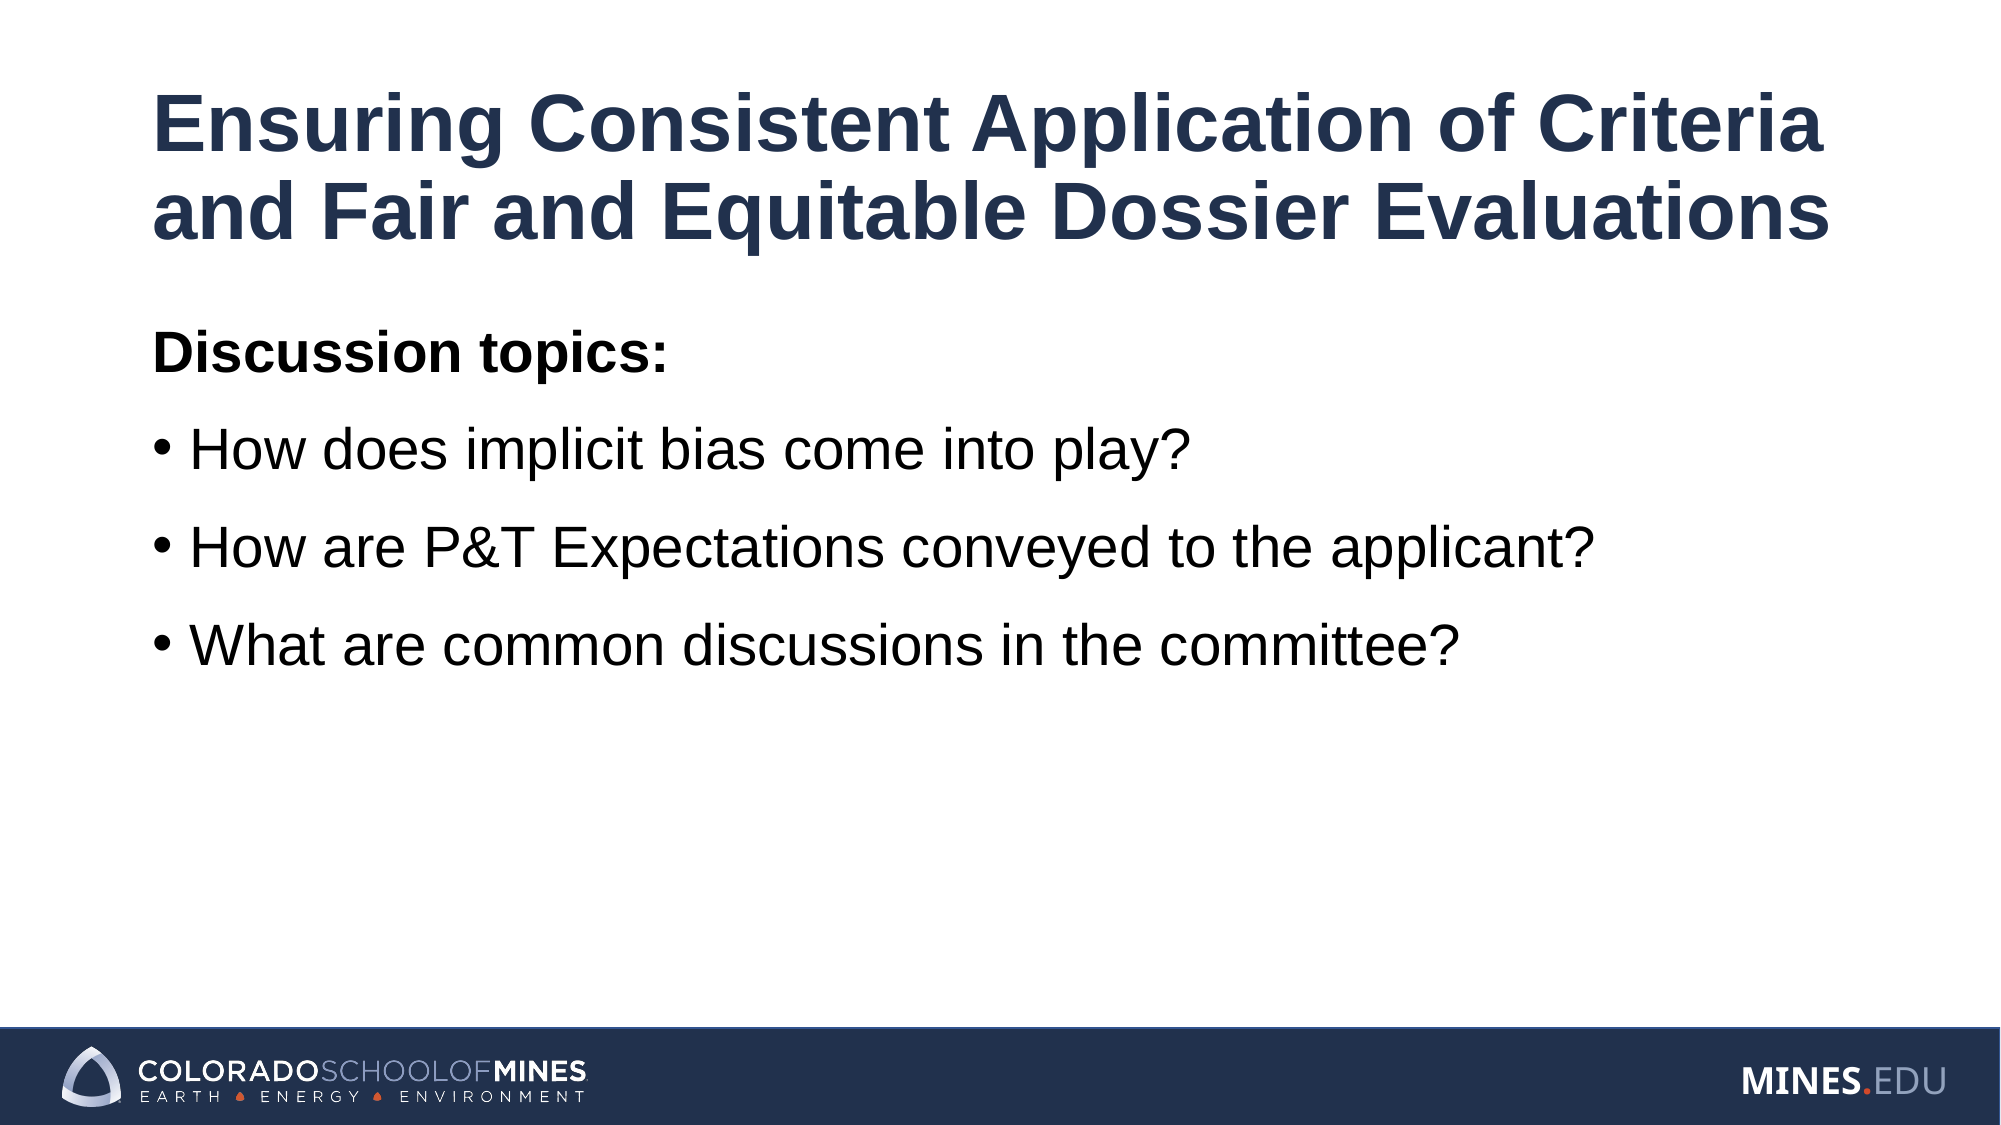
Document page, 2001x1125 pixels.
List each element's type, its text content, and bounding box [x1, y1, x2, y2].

picture [62, 1046, 588, 1107]
list Discussion topics: How does implicit bias come into play? How are P&T Expectations conveyed to the applicant? What are common discussions in the committee? [137, 299, 1863, 1014]
title Ensuring Consistent Application of Criteria and Fair and Equitable Dossier Evaluations [137, 59, 1863, 278]
